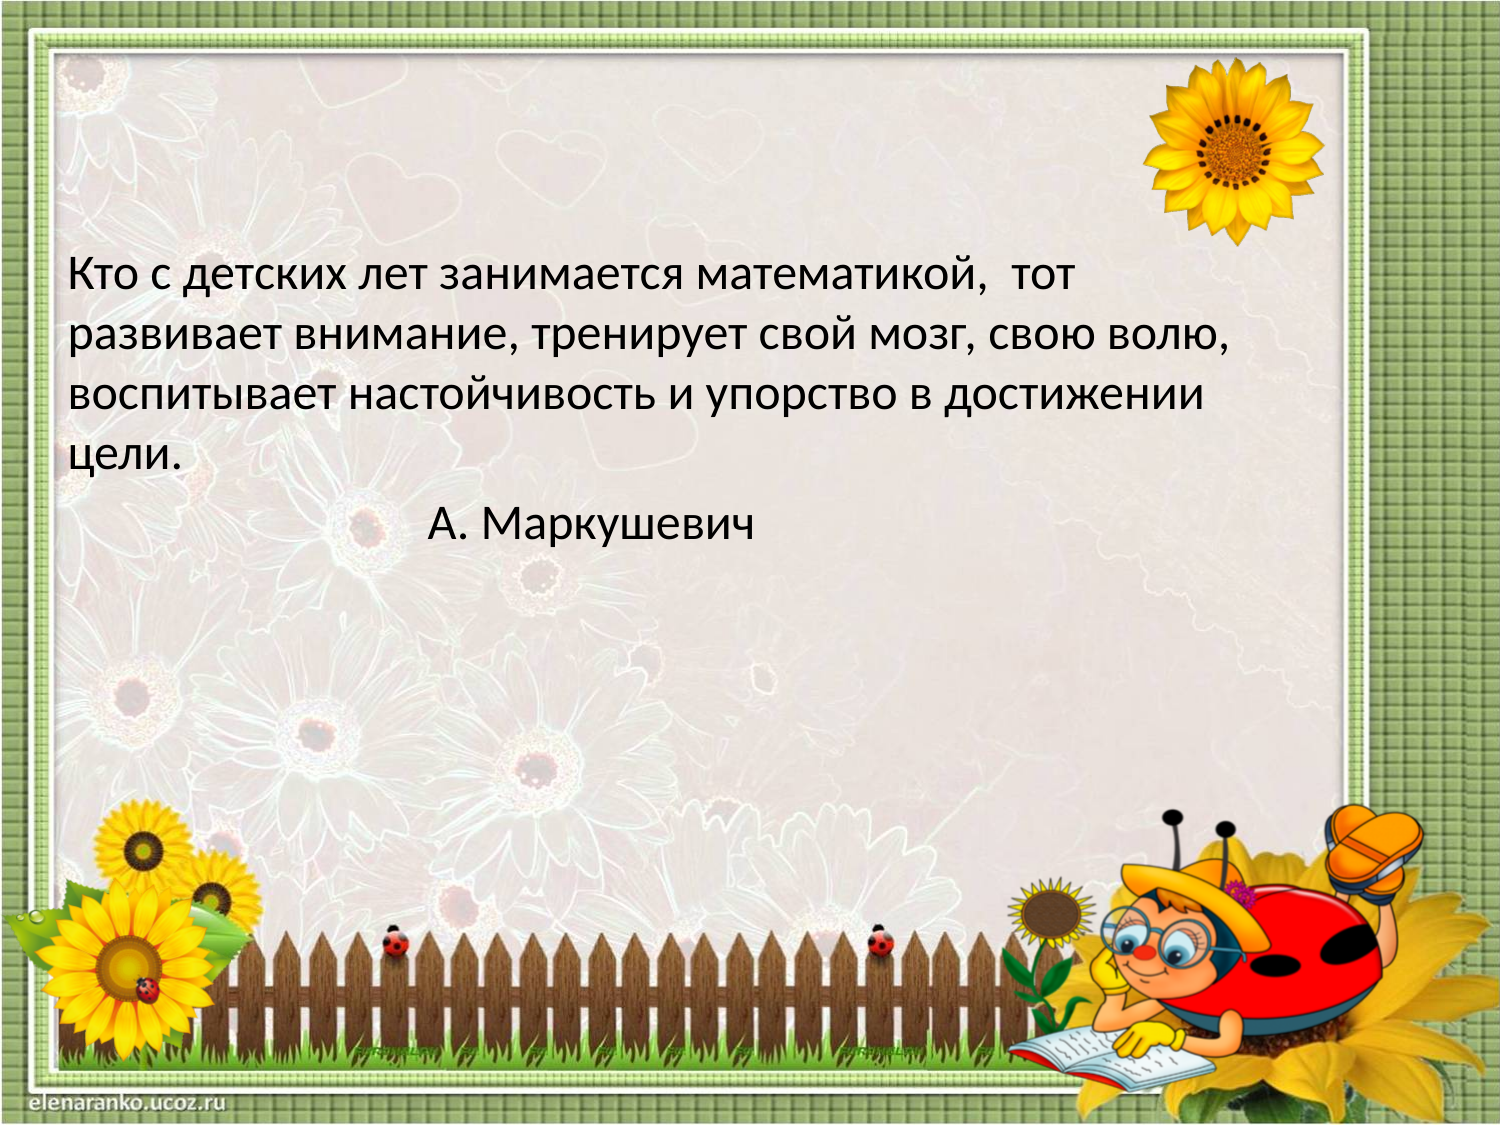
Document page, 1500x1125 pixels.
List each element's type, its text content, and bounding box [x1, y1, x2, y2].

picture [0, 0, 1500, 1125]
text_box Кто с детских лет занимается математикой, тот развивает внимание, тренирует свой мозг, свою волю, воспитывает настойчивость и упорство в достижении цели. А. Маркушевич [53, 231, 1306, 557]
